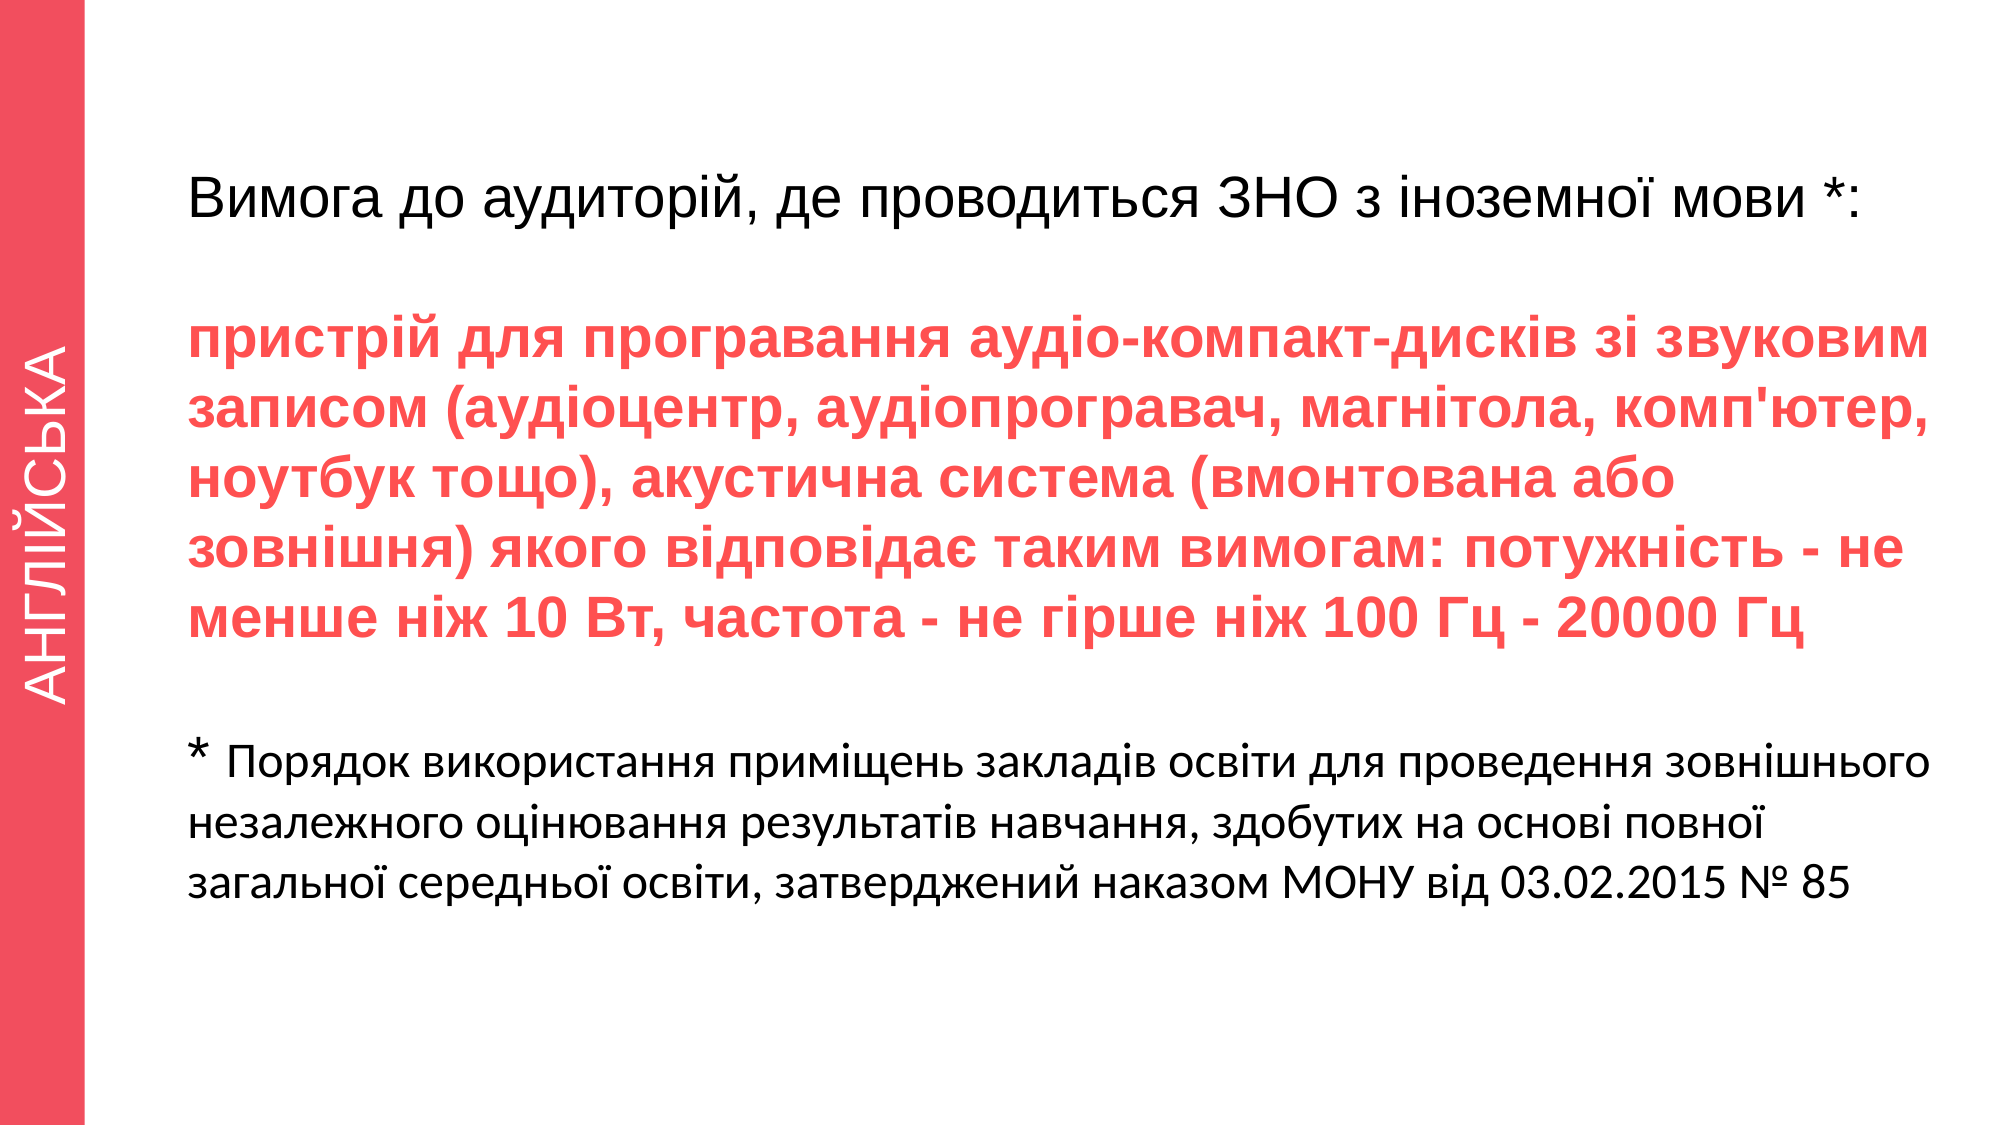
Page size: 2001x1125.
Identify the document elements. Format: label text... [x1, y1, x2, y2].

text_box Вимога до аудиторій, де проводиться ЗНО з іноземної мови *: пристрій для програвання аудіо-компакт-дисків зі звуковим записом (аудіоцентр, аудіопрогравач, магнітола, комп'ютер, ноутбук тощо), акустична система (вмонтована або зовнішня) якого відповідає таким вимогам: потужність - не менше ніж 10 Вт, частота - не гірше ніж 100 Гц - 20000 Гц * Порядок використання приміщень закладів освіти для проведення зовнішнього незалежного оцінювання результатів навчання, здобутих на основі повної загальної середньої освіти, затверджений наказом МОНУ від 03.02.2015 № 85 [172, 151, 1974, 977]
text_box АНГЛІЙСЬКА [0, 0, 85, 1125]
